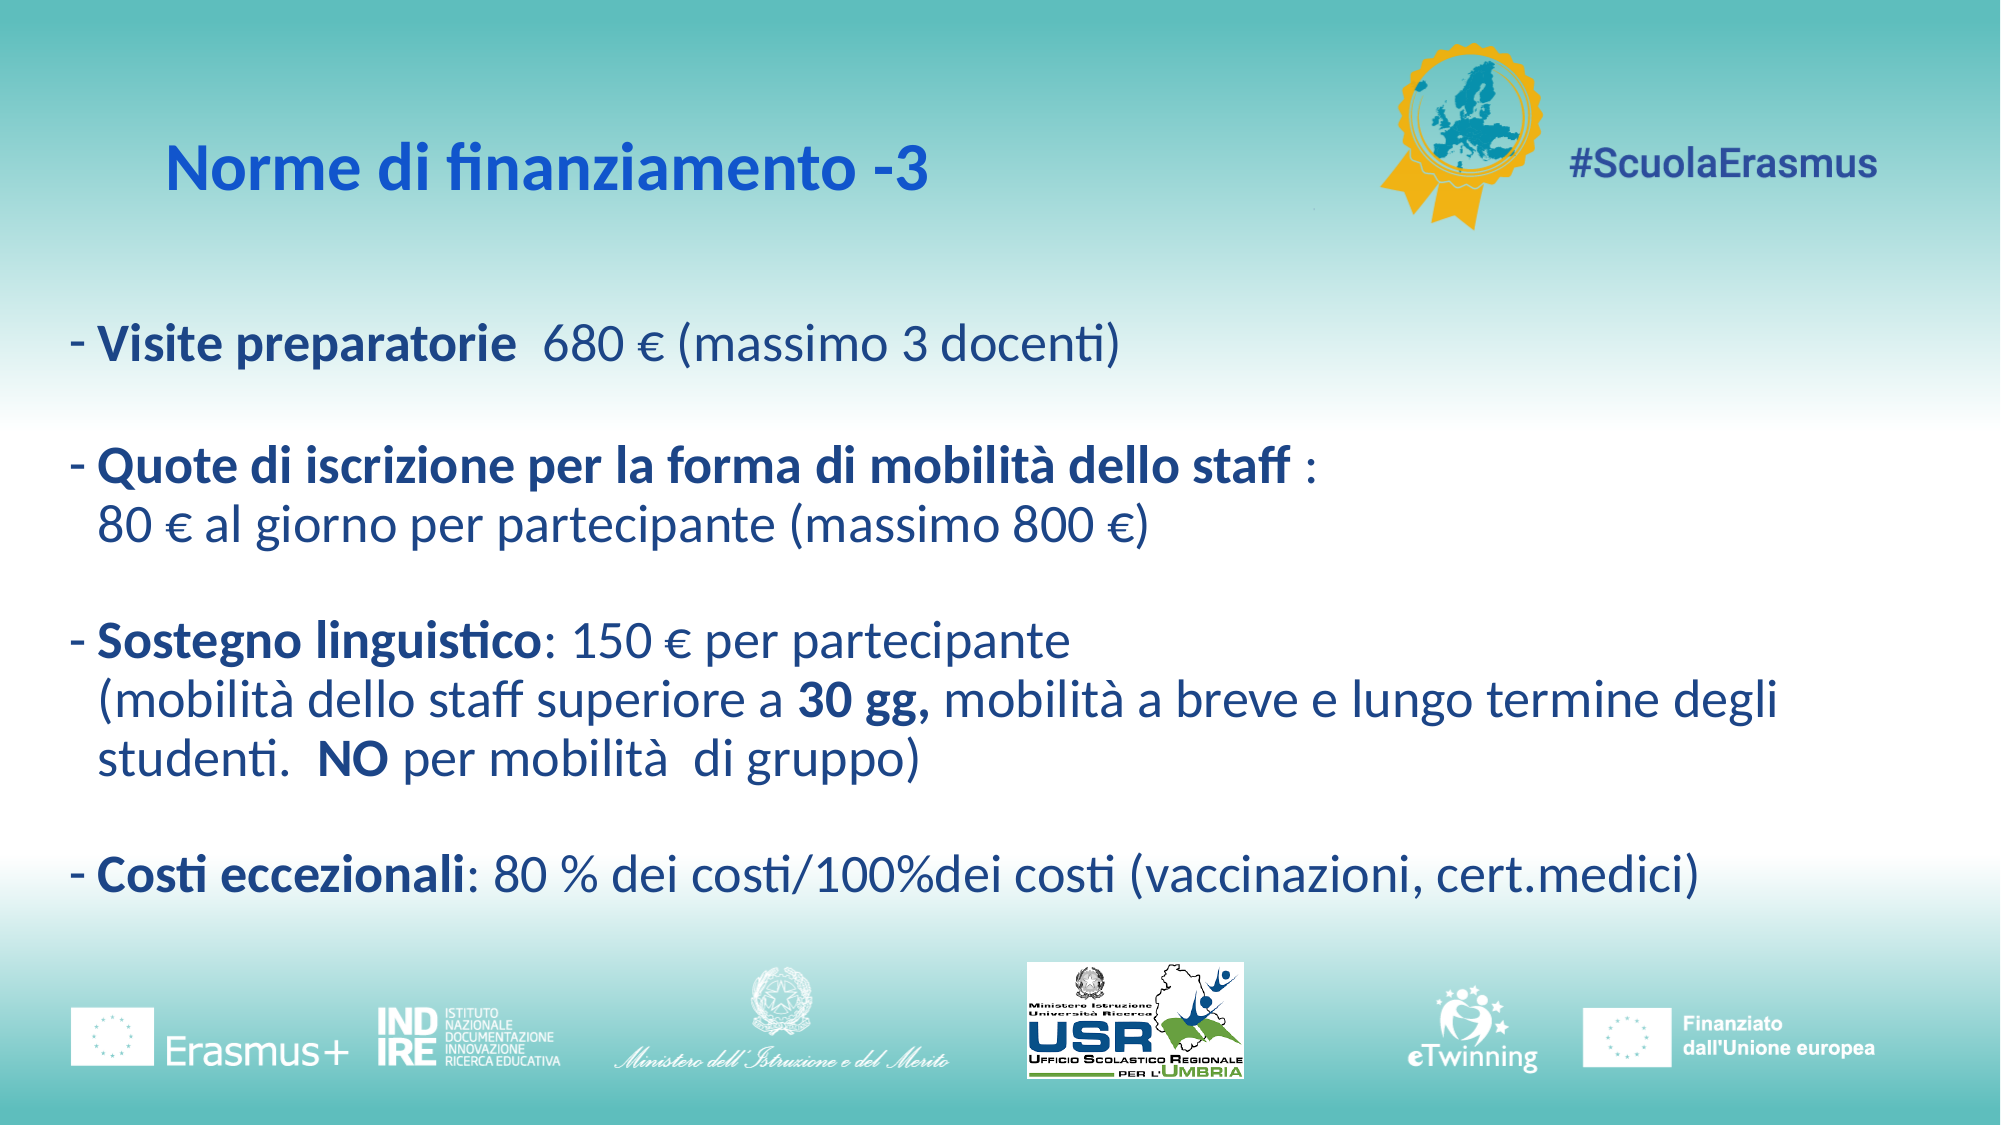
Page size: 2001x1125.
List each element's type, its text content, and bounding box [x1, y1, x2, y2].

list Visite preparatorie 680 € (massimo 3 docenti) Quote di iscrizione per la forma di mobilità dello staff : 80 € al giorno per partecipante (massimo 800 €) Sostegno linguistico: 150 € per partecipante (mobilità dello staff superiore a 30 gg, mobilità a breve e lungo termine degli studenti. NO per mobilità di gruppo) Costi eccezionali: 80 % dei costi/100%dei costi (vaccinazioni, cert.medici) [53, 299, 2000, 917]
picture [0, 0, 2001, 1125]
title Norme di finanziamento -3 [0, 59, 2000, 278]
